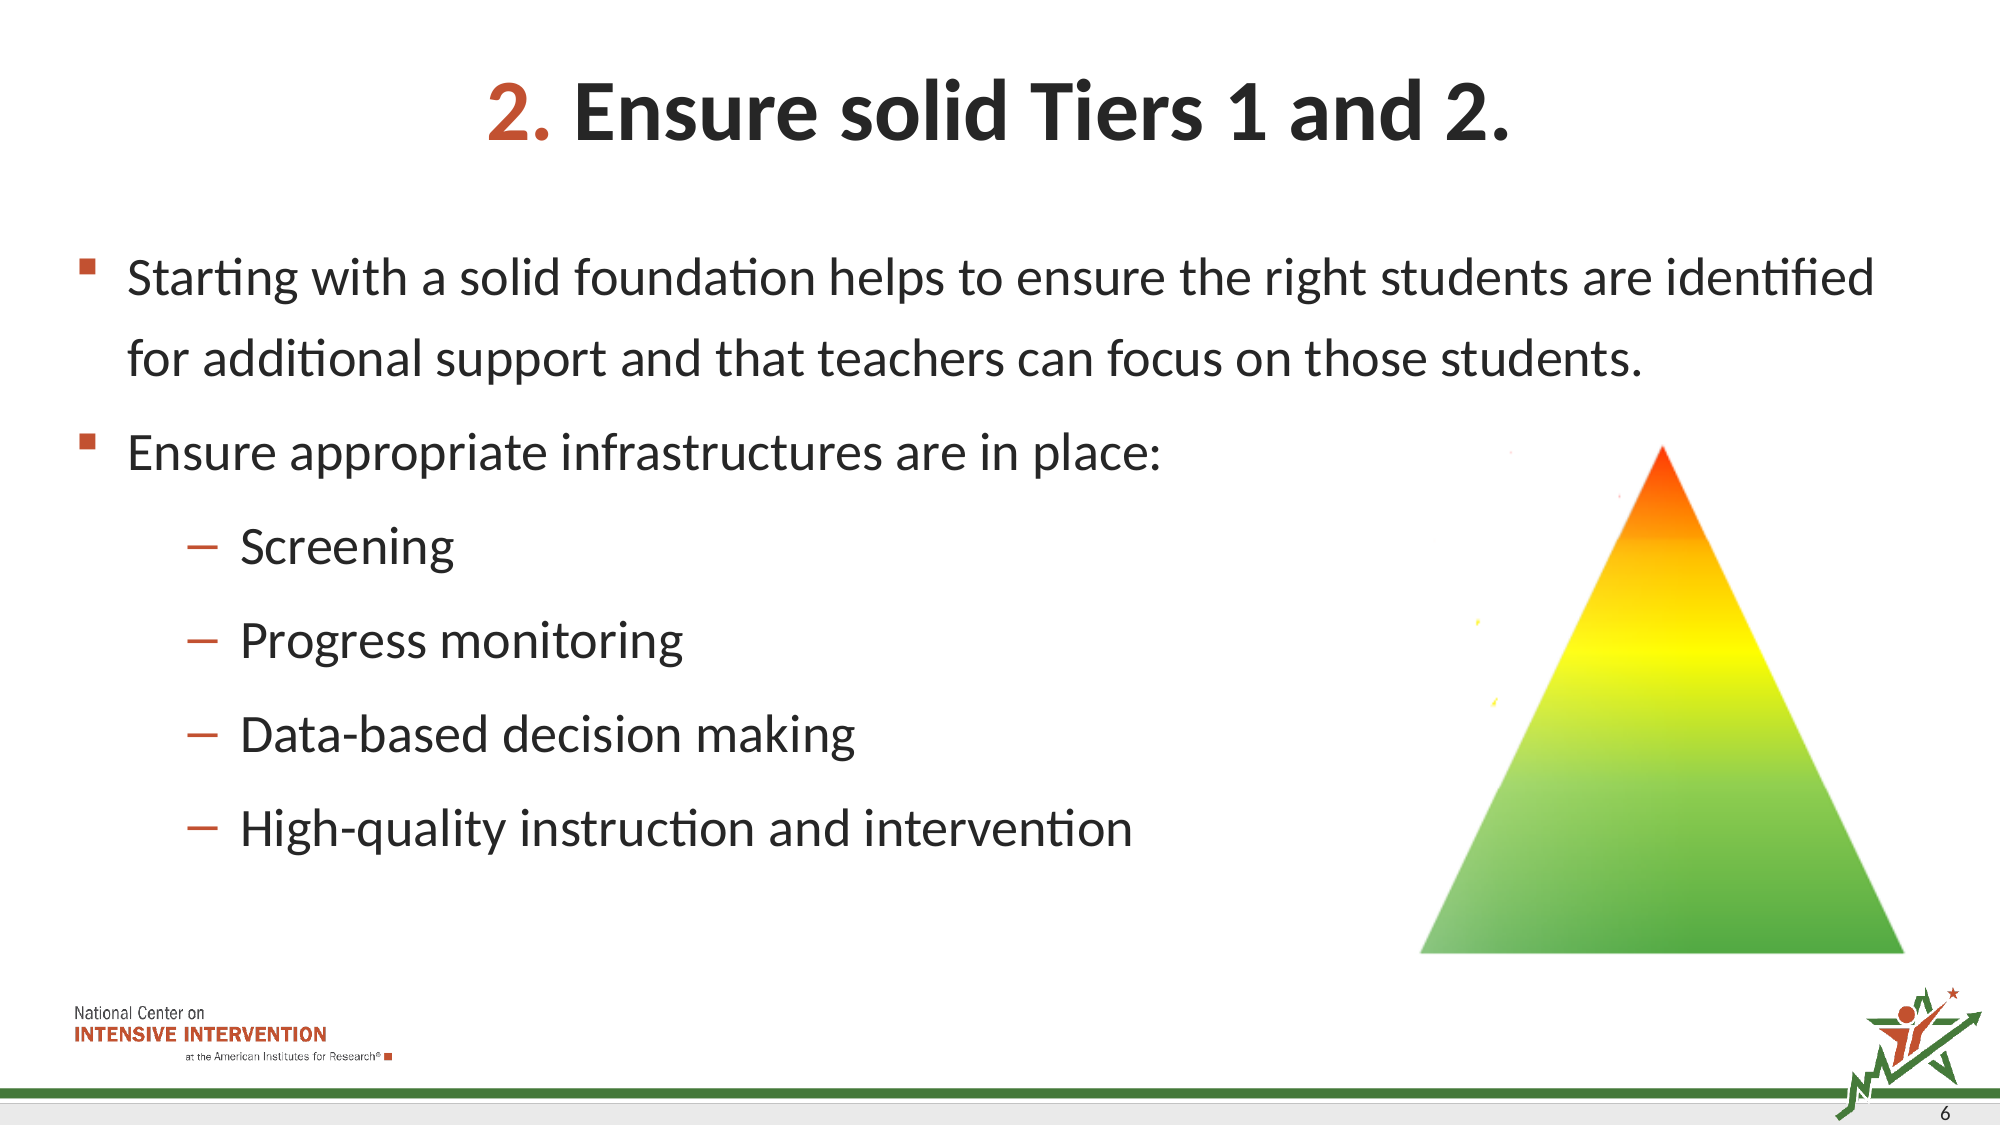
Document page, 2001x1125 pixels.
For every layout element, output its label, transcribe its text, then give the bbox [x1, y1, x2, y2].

picture [0, 0, 2000, 1125]
slide_number 6 [1925, 1099, 1951, 1125]
list Starting with a solid foundation helps to ensure the right students are identified for additional support and that teachers can focus on those students. Ensure appropriate infrastructures are in place: Screening Progress monitoring Data-based decision making High-quality instruction and intervention [75, 224, 1925, 938]
title 2. Ensure solid Tiers 1 and 2. [75, 0, 1925, 210]
